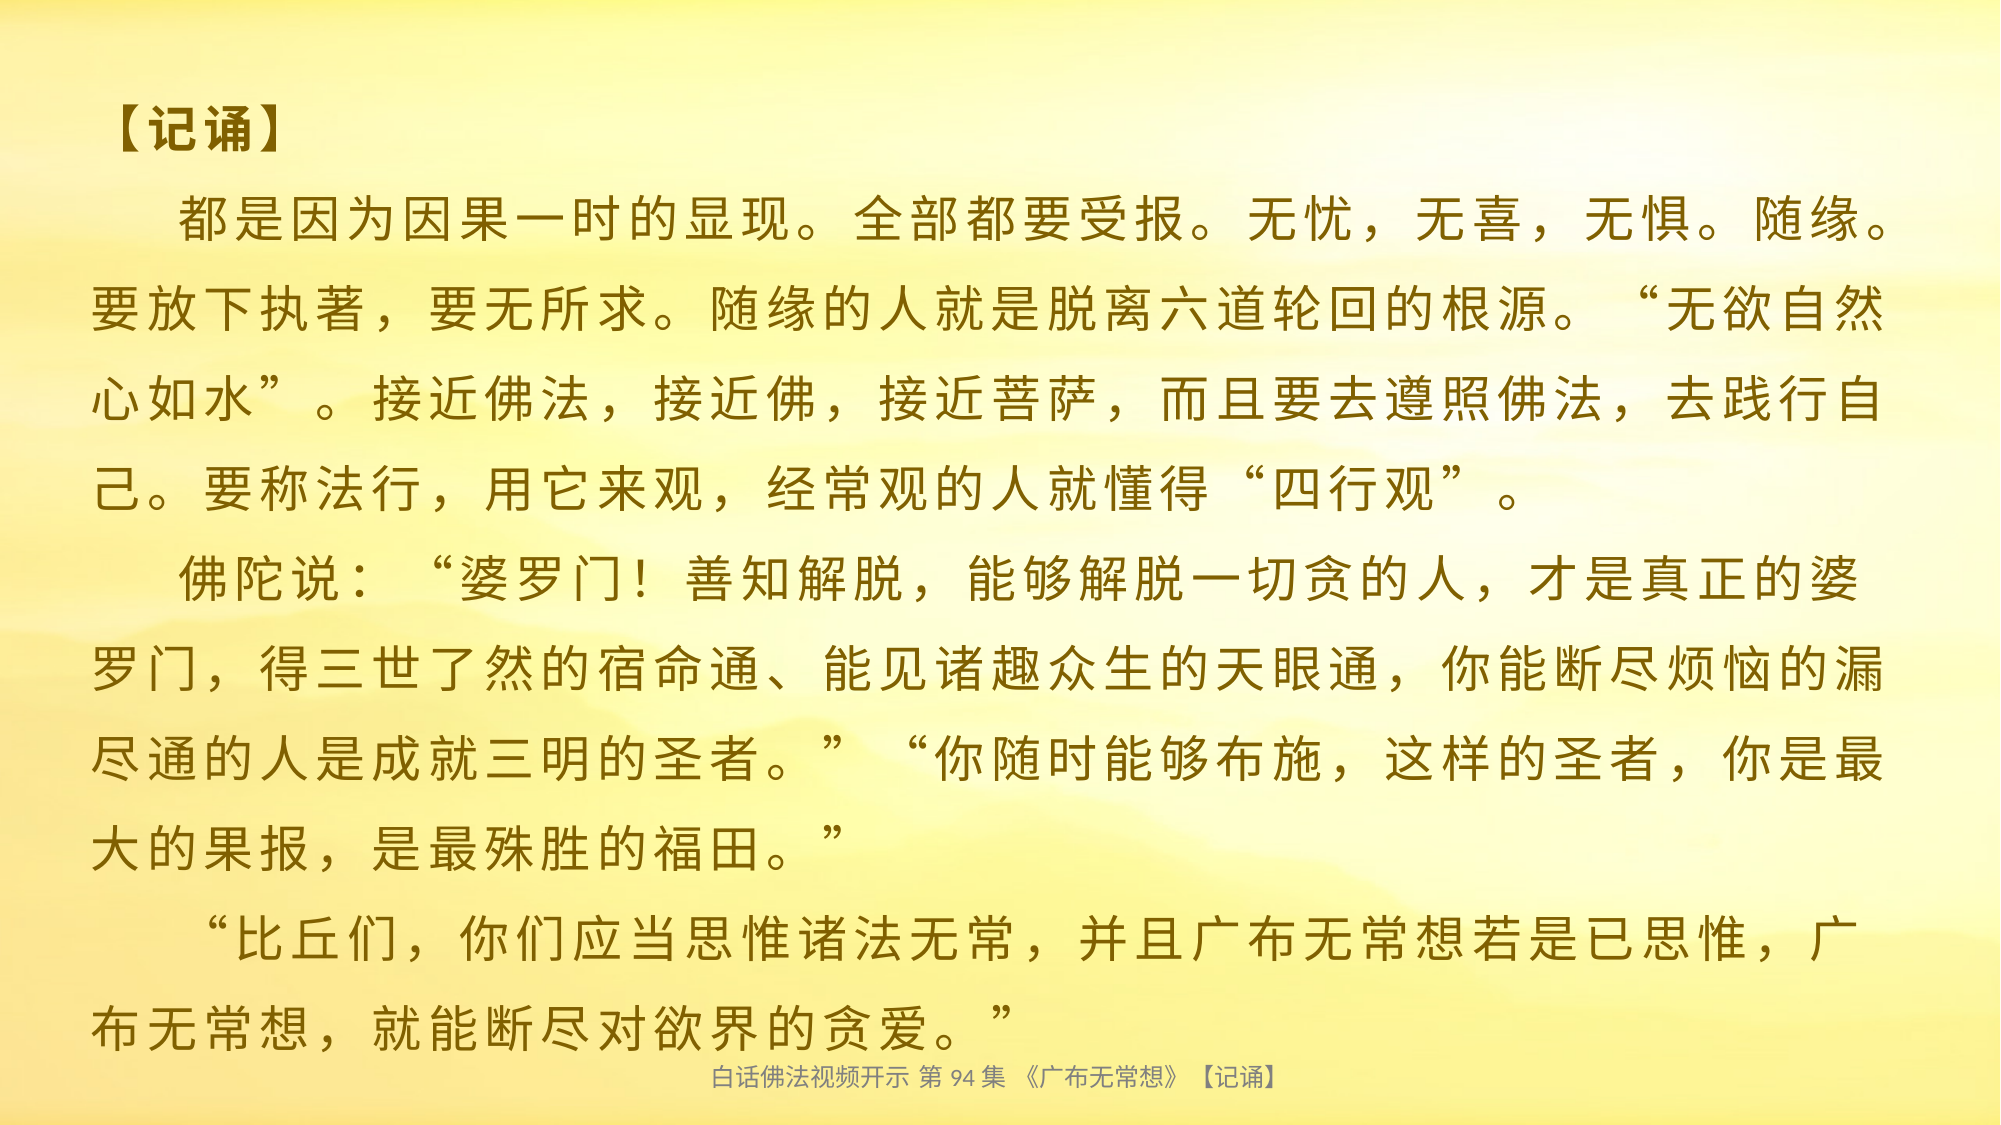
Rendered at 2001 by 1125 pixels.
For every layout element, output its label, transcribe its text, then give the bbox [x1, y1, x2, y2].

picture [0, 0, 2001, 1125]
title 【记诵】 都是因为因果一时的显现。全部都要受报。无忧，无喜，无惧。随缘。要放下执著，要无所求。随缘的人就是脱离六道轮回的根源。“无欲自然心如水”。接近佛法，接近佛，接近菩萨，而且要去遵照佛法，去践行自己。要称法行，用它来观，经常观的人就懂得“四行观”。 佛陀说：“婆罗门！善知解脱，能够解脱一切贪的人，才是真正的婆罗门，得三世了然的宿命通、能见诸趣众生的天眼通，你能断尽烦恼的漏尽通的人是成就三明的圣者。”“你随时能够布施，这样的圣者，你是最大的果报，是最殊胜的福田。” “比丘们，你们应当思惟诸法无常，并且广布无常想若是已思惟，广布无常想，就能断尽对欲界的贪爱。” [75, 115, 1925, 1010]
footer 白话佛法视频开示 第94集 《广布无常想》【记诵】 [502, 1046, 1498, 1106]
